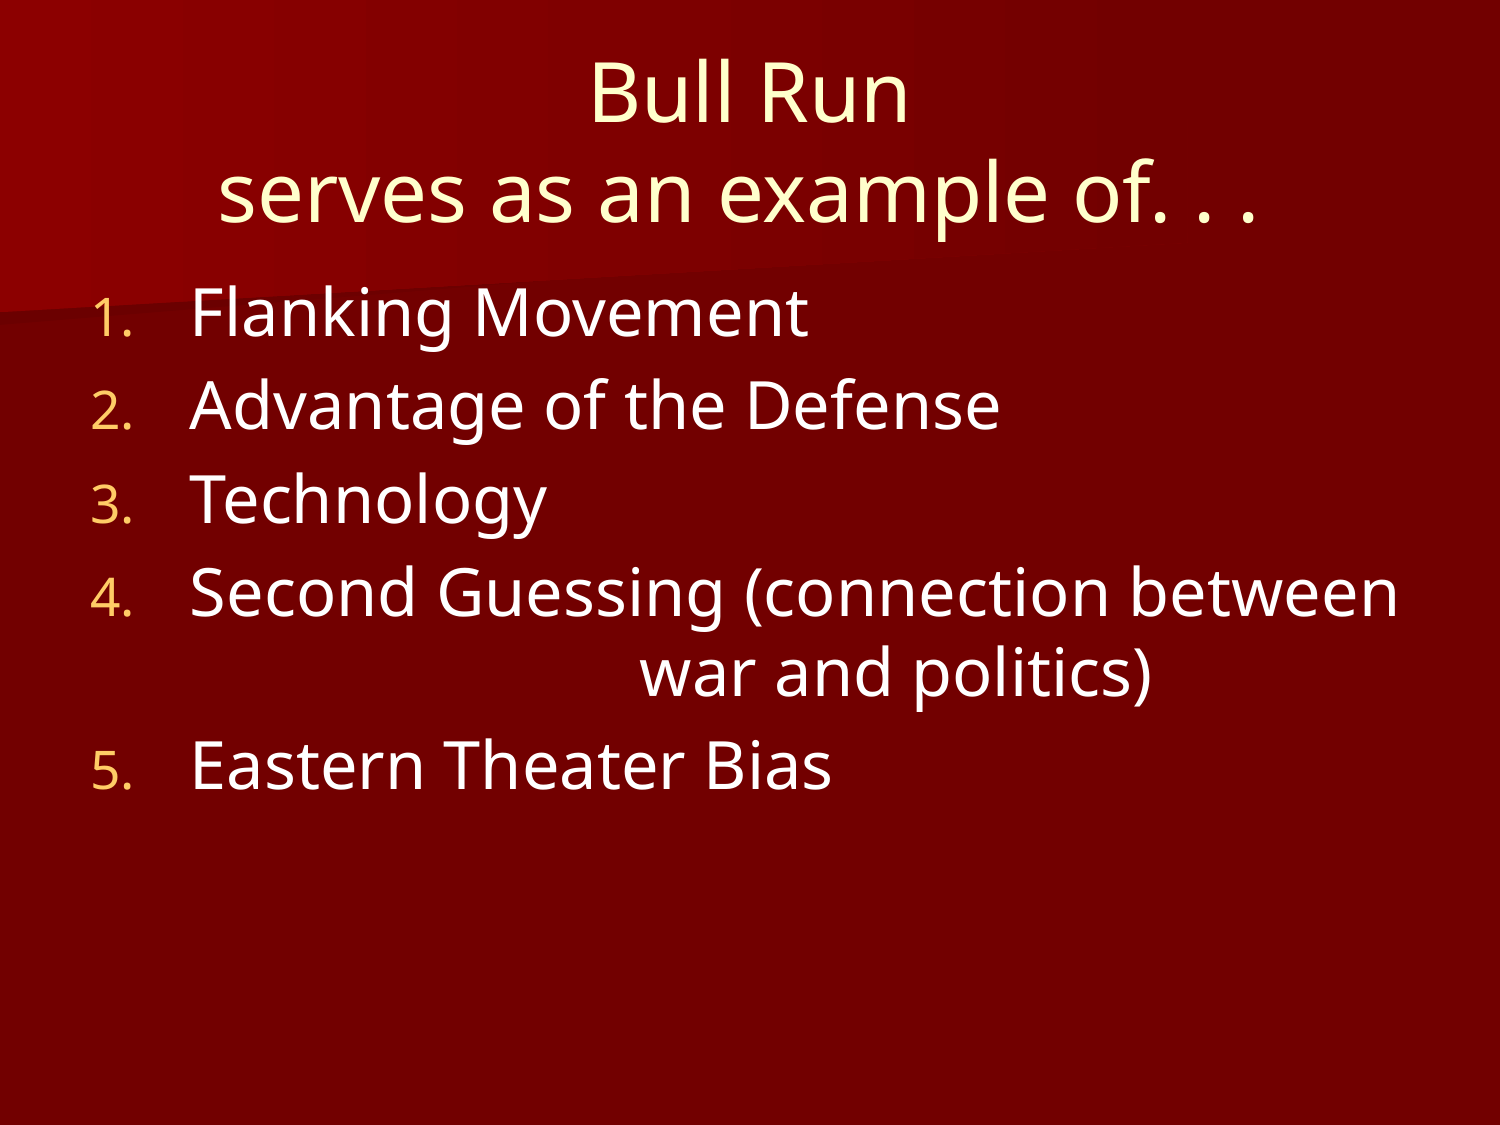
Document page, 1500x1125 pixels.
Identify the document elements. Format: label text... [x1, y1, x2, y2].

title Bull Run serves as an example of. . . [74, 44, 1426, 233]
list Flanking Movement Advantage of the Defense Technology Second Guessing (connection between war and politics) Eastern Theater Bias [74, 262, 1426, 1001]
